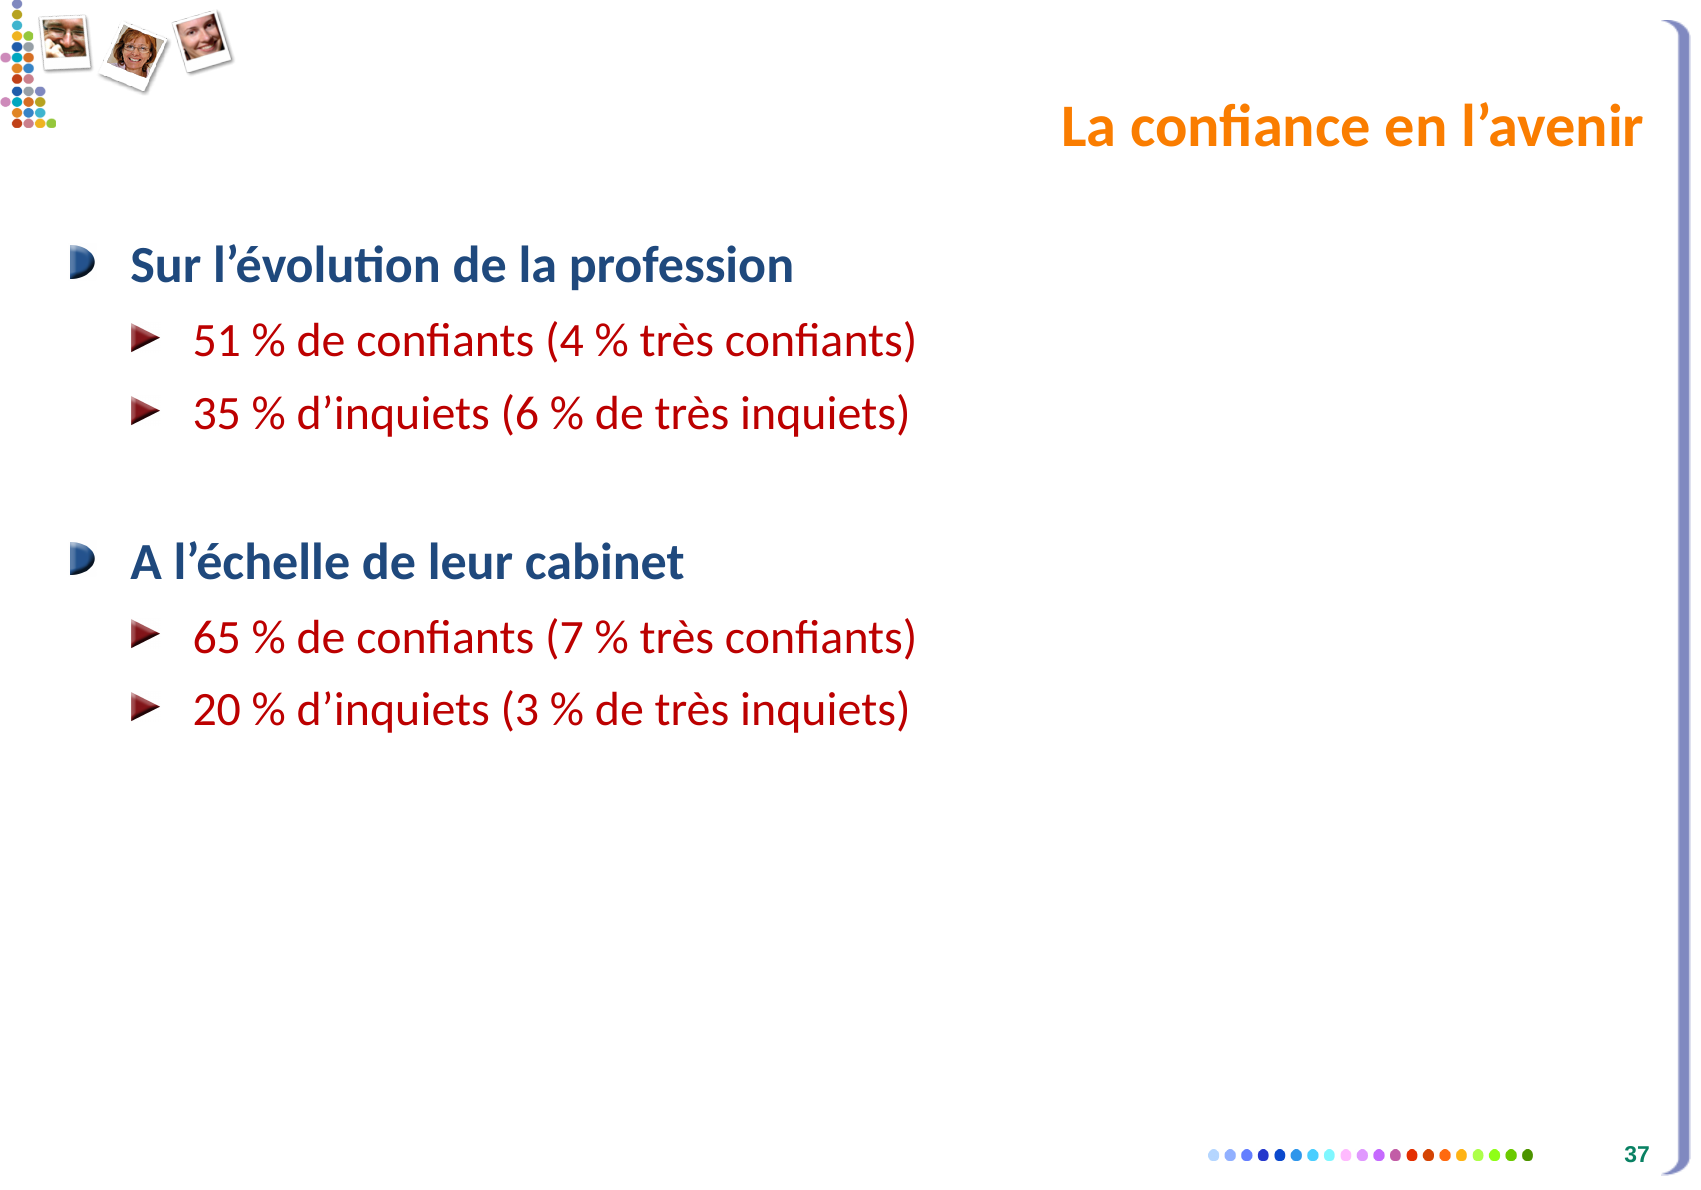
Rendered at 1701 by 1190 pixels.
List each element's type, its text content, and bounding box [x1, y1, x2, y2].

picture [130, 395, 161, 426]
picture [130, 322, 161, 353]
list Sur l’évolution de la profession 51 % de confiants (4 % très confiants) 35 % d’inquiets (6 % de très inquiets) A l’échelle de leur cabinet 65 % de confiants (7 % très confiants) 20 % d’inquiets (3 % de très inquiets) [52, 223, 1641, 1063]
title La confiance en l’avenir [71, 47, 1661, 198]
picture [1208, 1149, 1533, 1161]
picture [68, 540, 97, 577]
picture [1, 0, 233, 128]
picture [1661, 20, 1691, 1176]
picture [68, 243, 97, 281]
picture [130, 691, 161, 722]
picture [130, 618, 161, 649]
